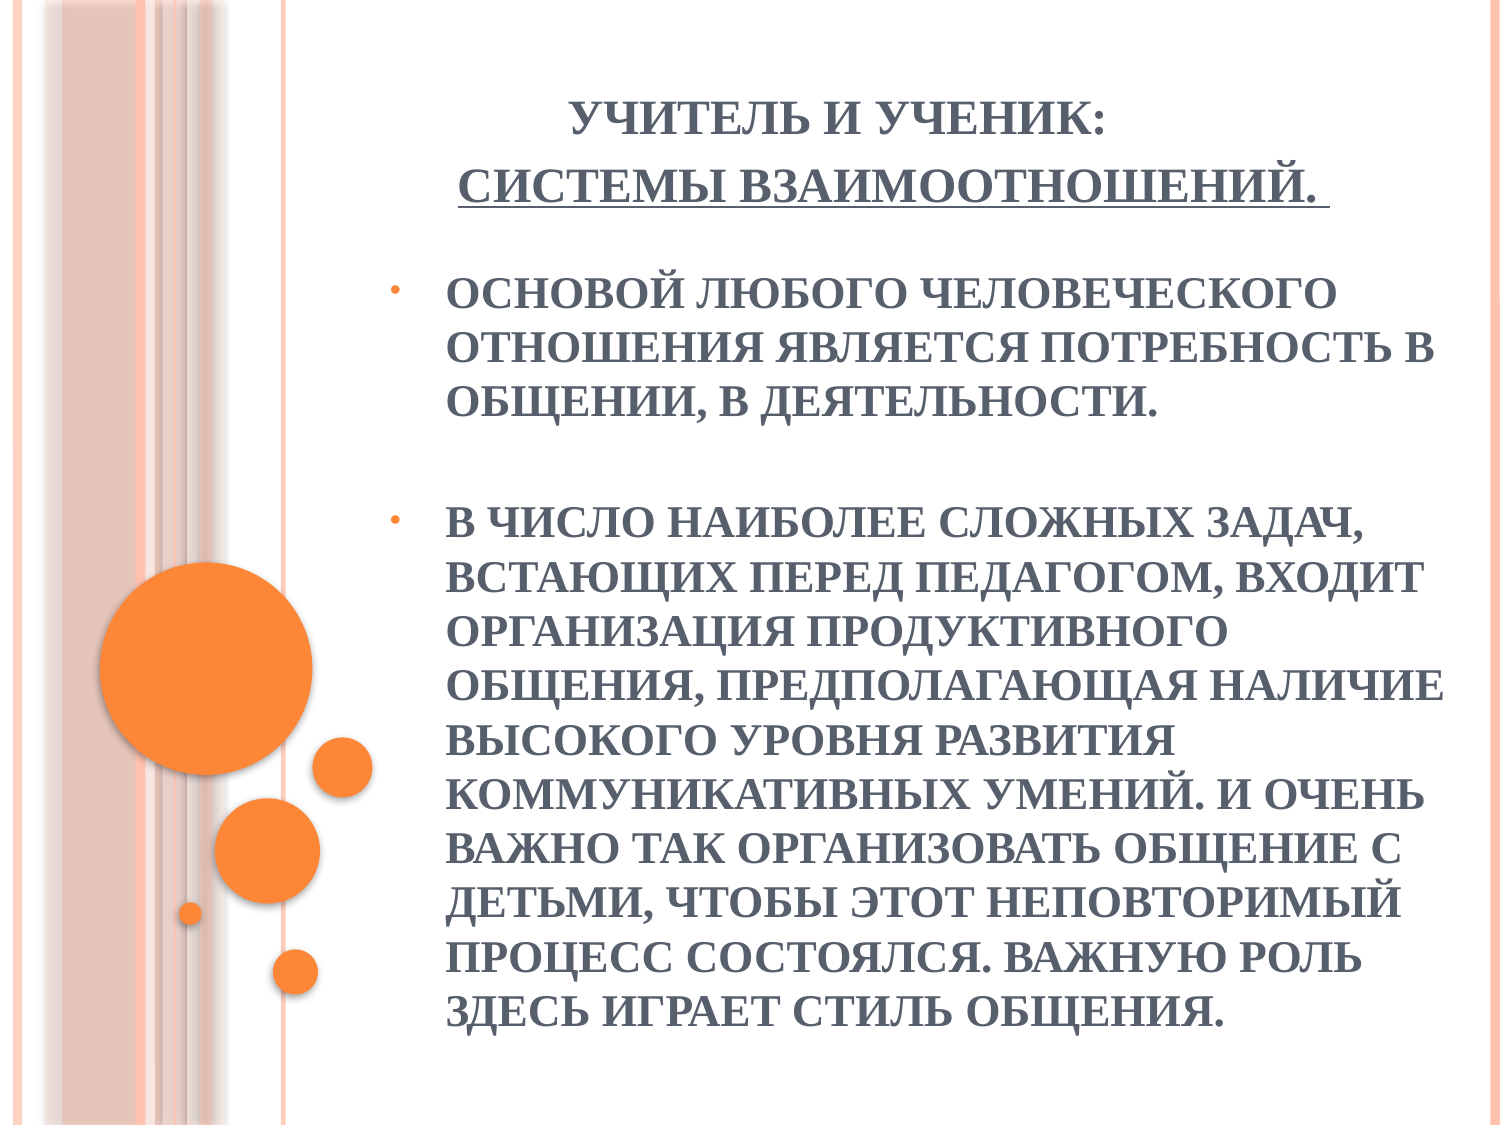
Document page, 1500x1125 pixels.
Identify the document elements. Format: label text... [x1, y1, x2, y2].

subtitle Основой любого человеческого отношения является потребность в общении, в деятельности. В число наиболее сложных задач, встающих перед педагогом, входит организация продуктивного общения, предполагающая наличие высокого уровня развития коммуникативных умений. И очень важно так организовать общение с детьми, чтобы этот неповторимый процесс состоялся. Важную роль здесь играет стиль общения. [375, 255, 1471, 1046]
title Учитель и ученик: системы взаимоотношений. [442, 66, 1388, 220]
